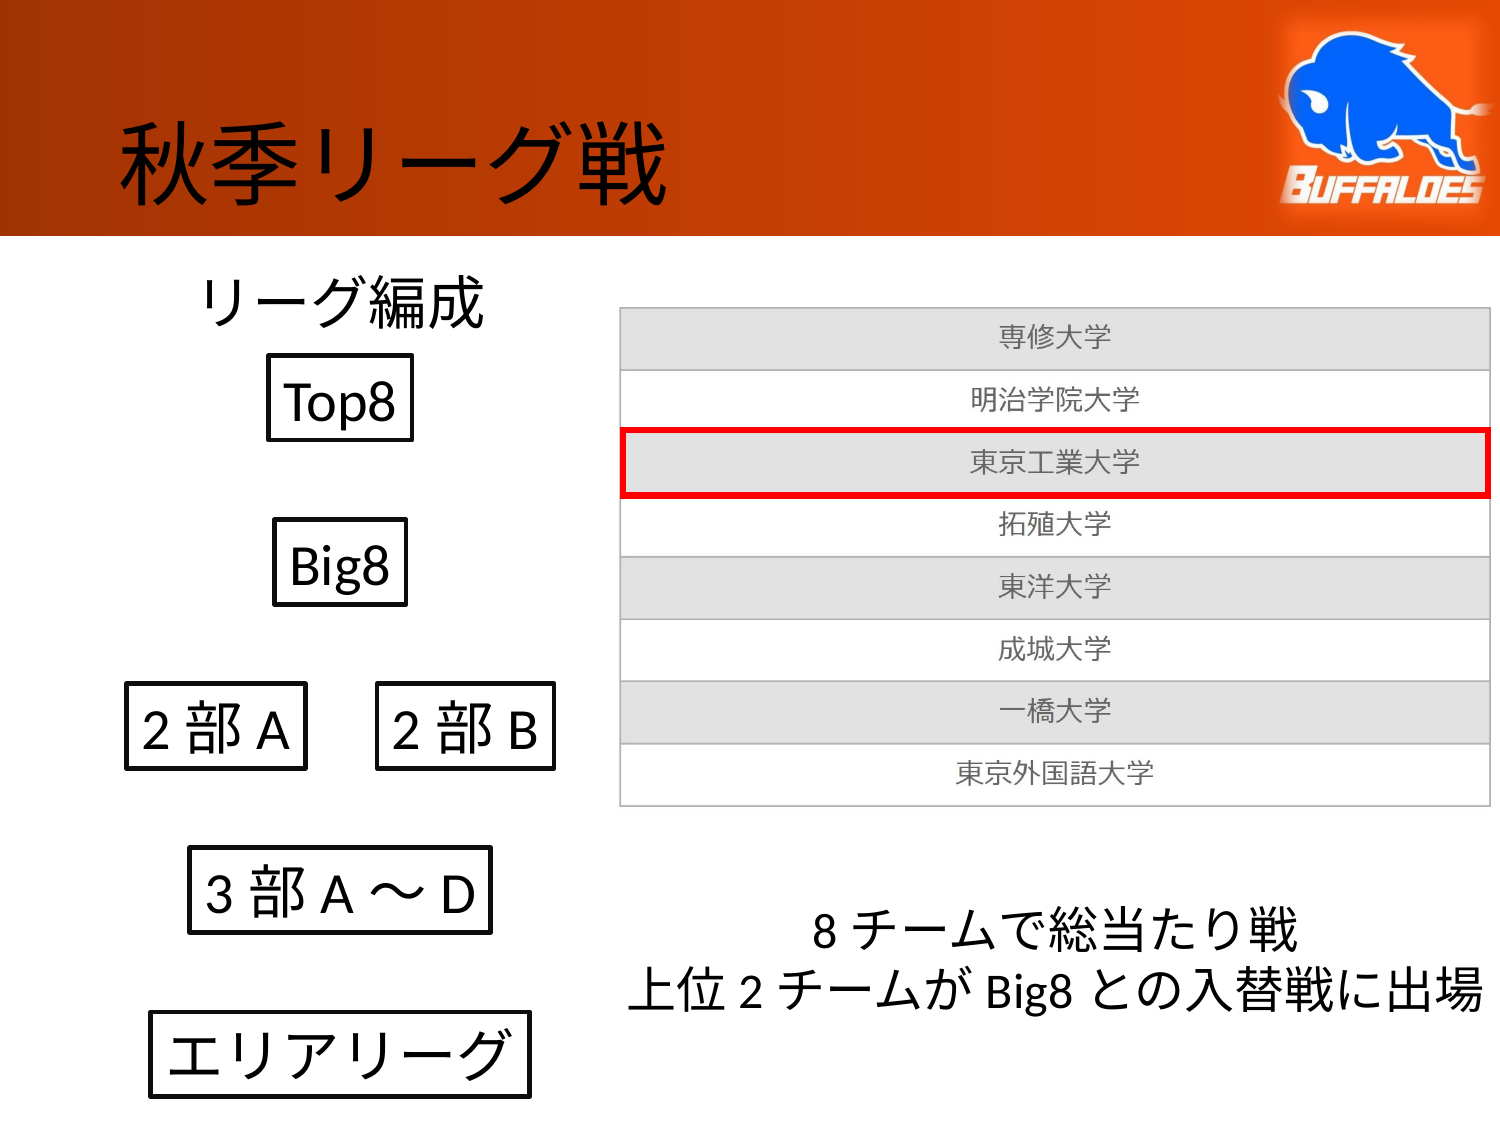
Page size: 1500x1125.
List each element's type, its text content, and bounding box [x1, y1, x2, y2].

text_box 3部A～D [189, 847, 491, 933]
picture [610, 295, 1500, 815]
picture [1297, 32, 1468, 203]
text_box リーグ編成 [179, 258, 501, 344]
text_box 2部A [126, 683, 306, 769]
text_box 8チームで総当たり戦 上位2チームがBig8との入替戦に出場 [611, 890, 1500, 1026]
text_box Big8 [274, 519, 407, 605]
text_box 2部B [377, 683, 555, 769]
text_box エリアリーグ [150, 1011, 530, 1097]
title 秋季リーグ戦 [103, 59, 1397, 278]
text_box Top8 [268, 355, 413, 441]
